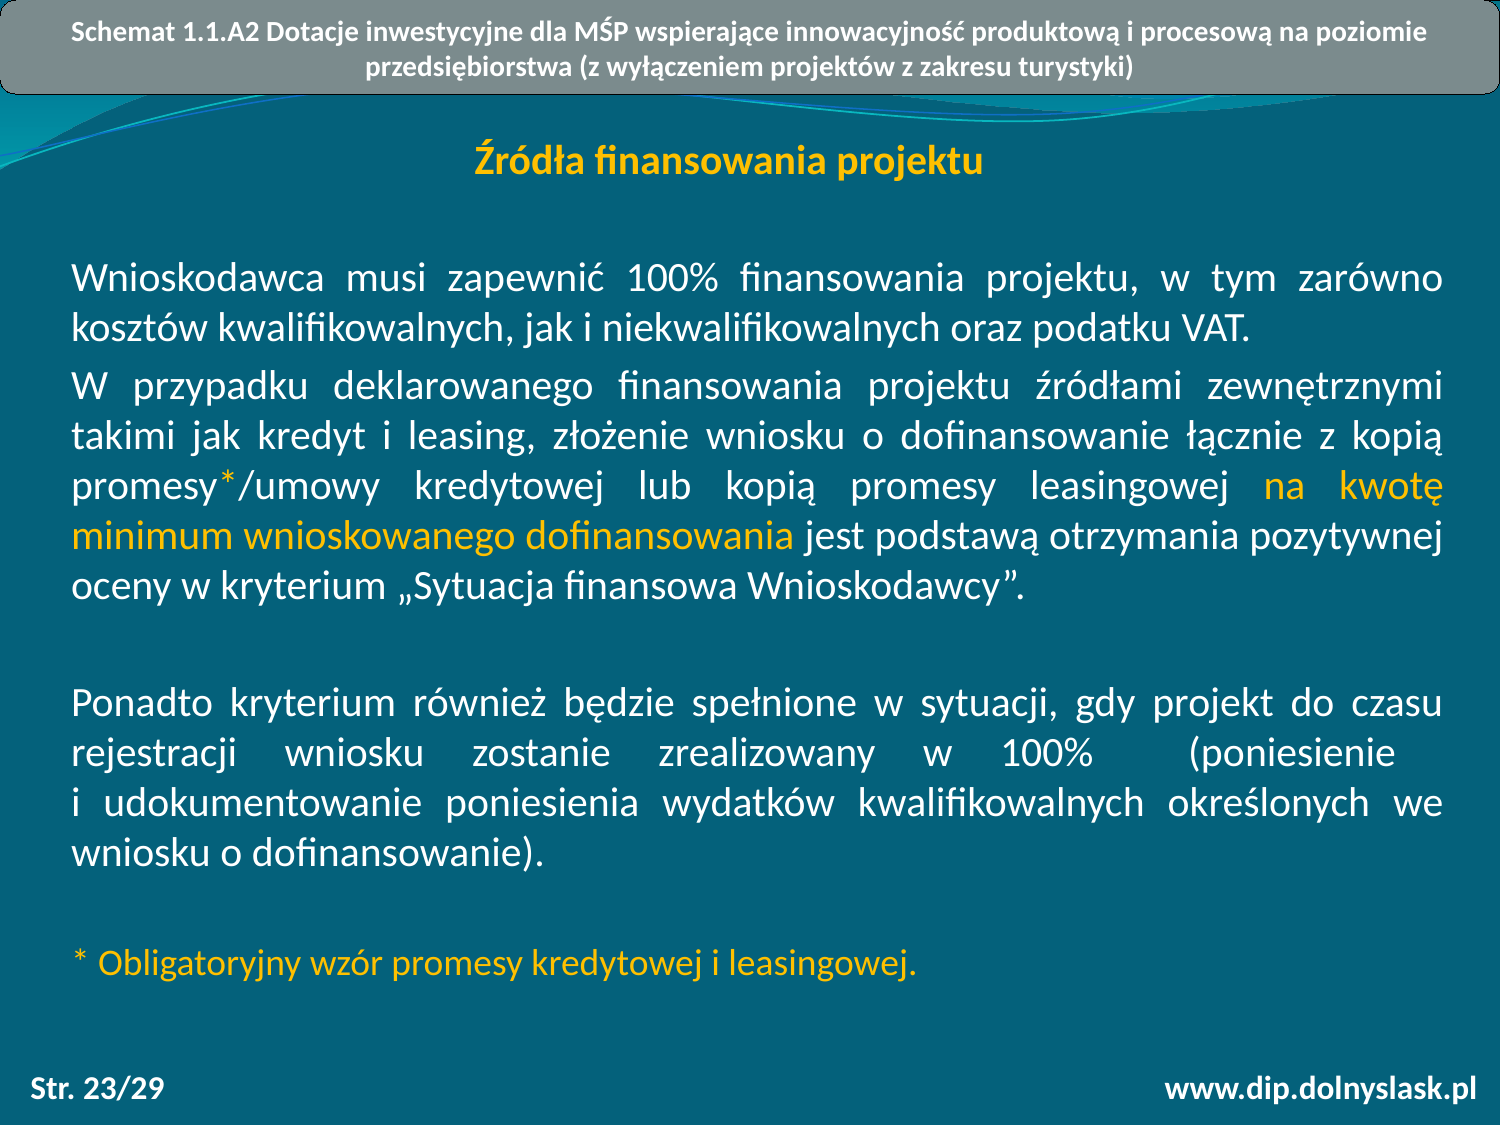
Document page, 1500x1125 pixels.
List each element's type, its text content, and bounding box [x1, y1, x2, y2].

text_box Str. 23/29 [0, 1046, 195, 1125]
text_box Schemat 1.1.A2 Dotacje inwestycyjne dla MŚP wspierające innowacyjność produktową i procesową na poziomie przedsiębiorstwa (z wyłączeniem projektów z zakresu turystyki) [0, 0, 1500, 95]
text_box Źródła finansowania projektu Wnioskodawca musi zapewnić 100% finansowania projektu, w tym zarówno kosztów kwalifikowalnych, jak i niekwalifikowalnych oraz podatku VAT. W przypadku deklarowanego finansowania projektu źródłami zewnętrznymi takimi jak kredyt i leasing, złożenie wniosku o dofinansowanie łącznie z kopią promesy*/umowy kredytowej lub kopią promesy leasingowej na kwotę minimum wnioskowanego dofinansowania jest podstawą otrzymania pozytywnej oceny w kryterium „Sytuacja finansowa Wnioskodawcy”. Ponadto kryterium również będzie spełnione w sytuacji, gdy projekt do czasu rejestracji wniosku zostanie zrealizowany w 100% (poniesienie i udokumentowanie poniesienia wydatków kwalifikowalnych określonych we wniosku o dofinansowanie). * Obligatoryjny wzór promesy kredytowej i leasingowej. [0, 125, 1459, 991]
text_box www.dip.dolnyslask.pl [1104, 1046, 1500, 1125]
